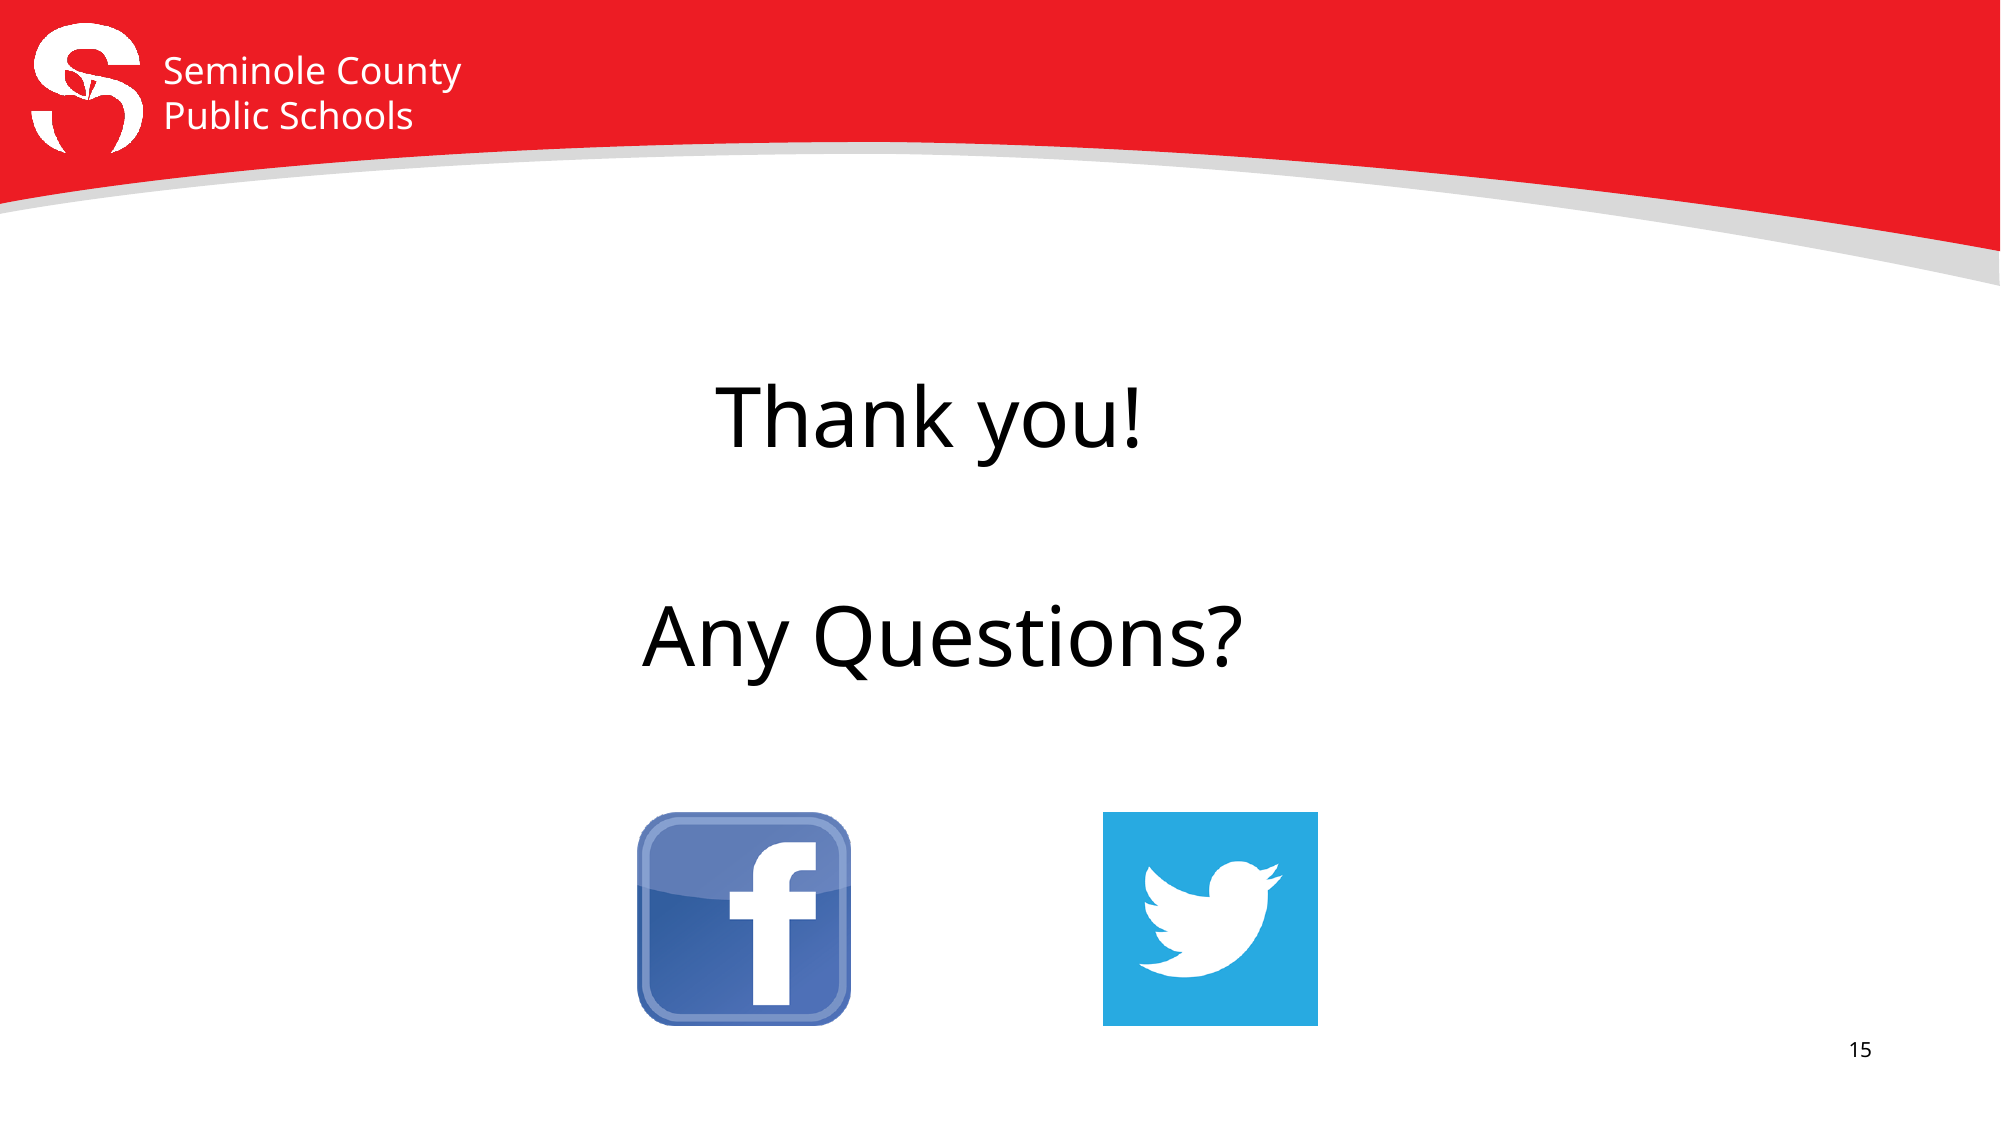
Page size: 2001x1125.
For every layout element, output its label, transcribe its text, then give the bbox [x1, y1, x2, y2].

picture [636, 811, 851, 1026]
picture [31, 23, 144, 154]
text_box Any Questions? [77, 566, 1811, 700]
title Thank you! [62, 347, 1797, 482]
slide_number 15 [1796, 1020, 1887, 1081]
picture [1103, 811, 1318, 1026]
